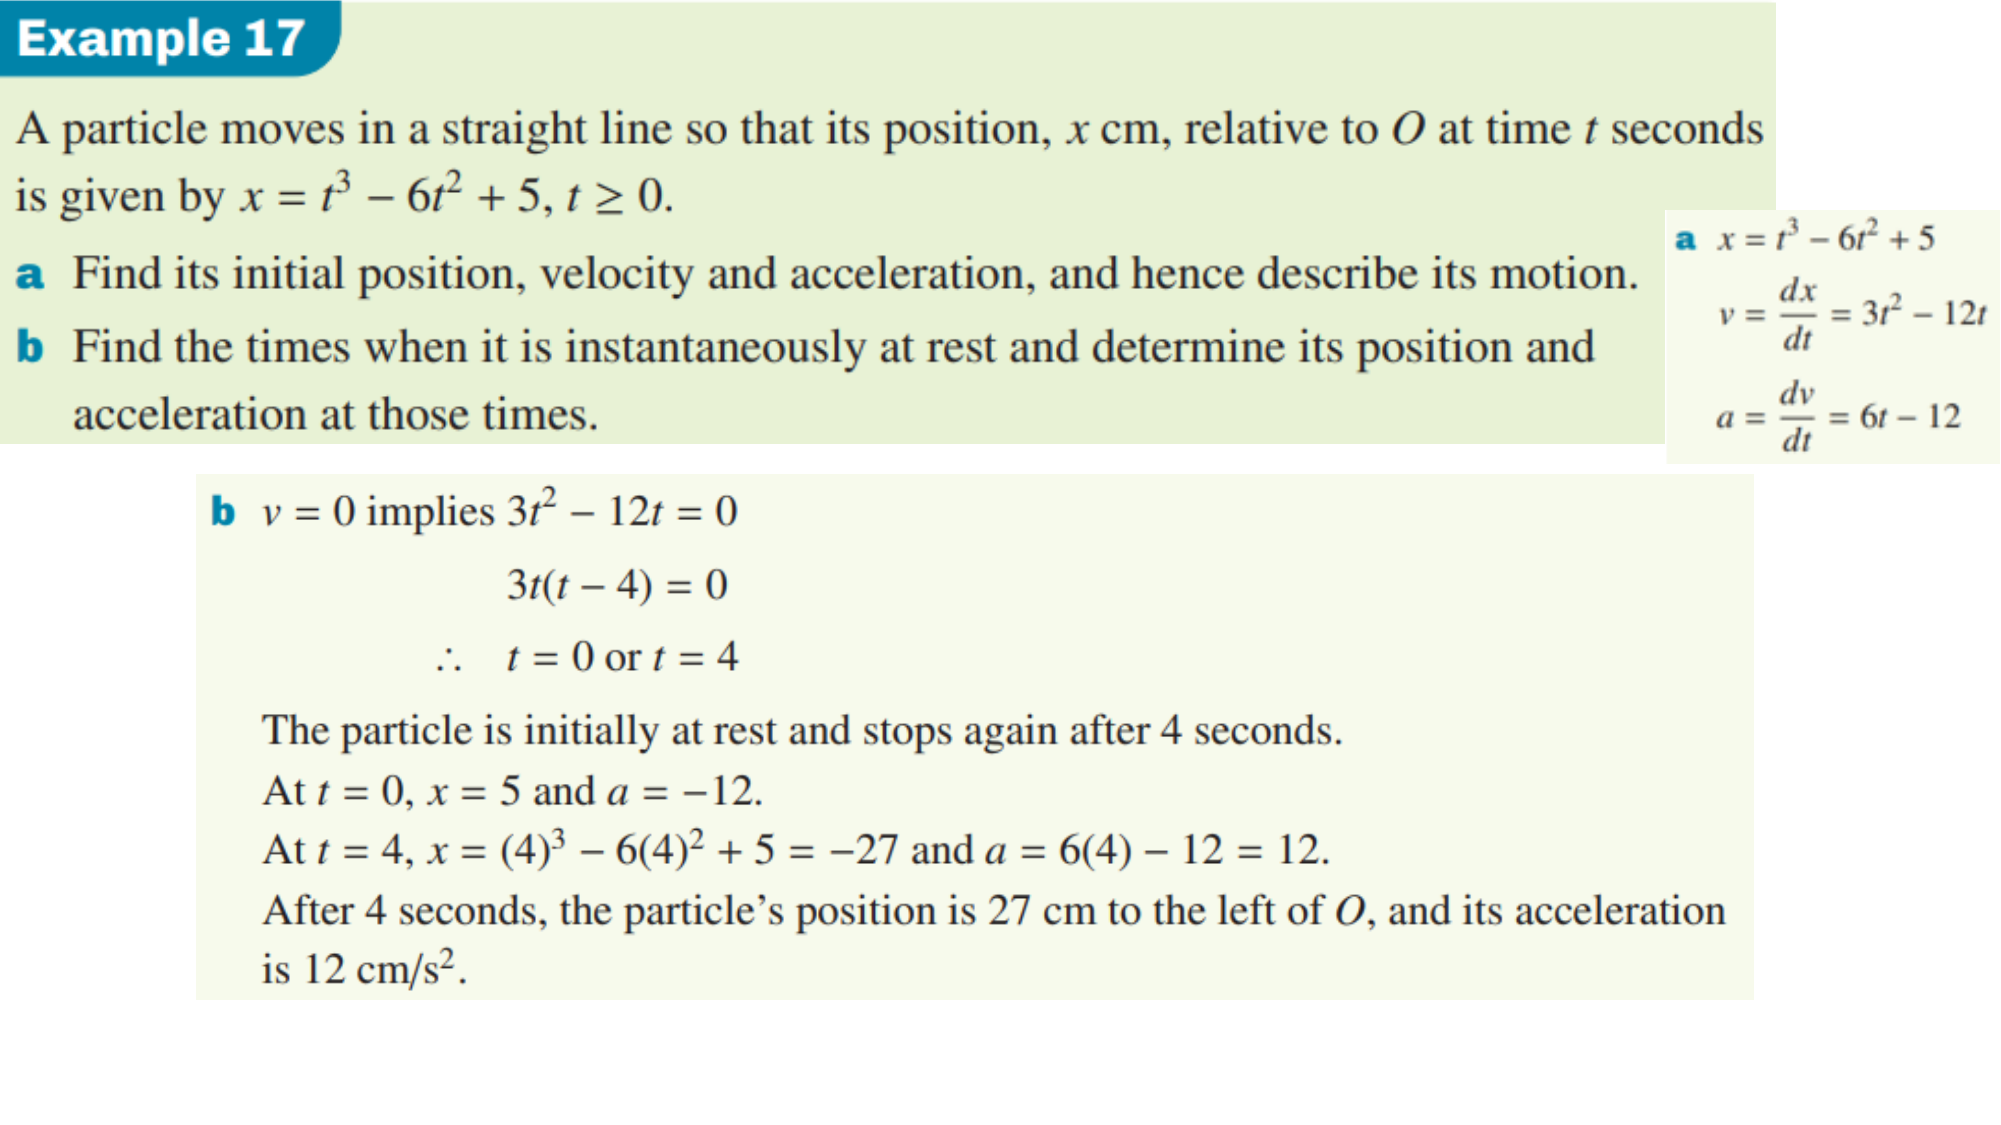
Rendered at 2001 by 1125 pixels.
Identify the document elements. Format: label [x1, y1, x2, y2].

picture [279, 19, 305, 56]
picture [112, 27, 152, 56]
picture [20, 19, 77, 56]
picture [79, 27, 109, 57]
picture [202, 27, 230, 57]
picture [157, 27, 185, 66]
picture [246, 19, 274, 56]
picture [189, 17, 199, 56]
picture [0, 0, 2000, 464]
picture [196, 474, 1754, 1000]
